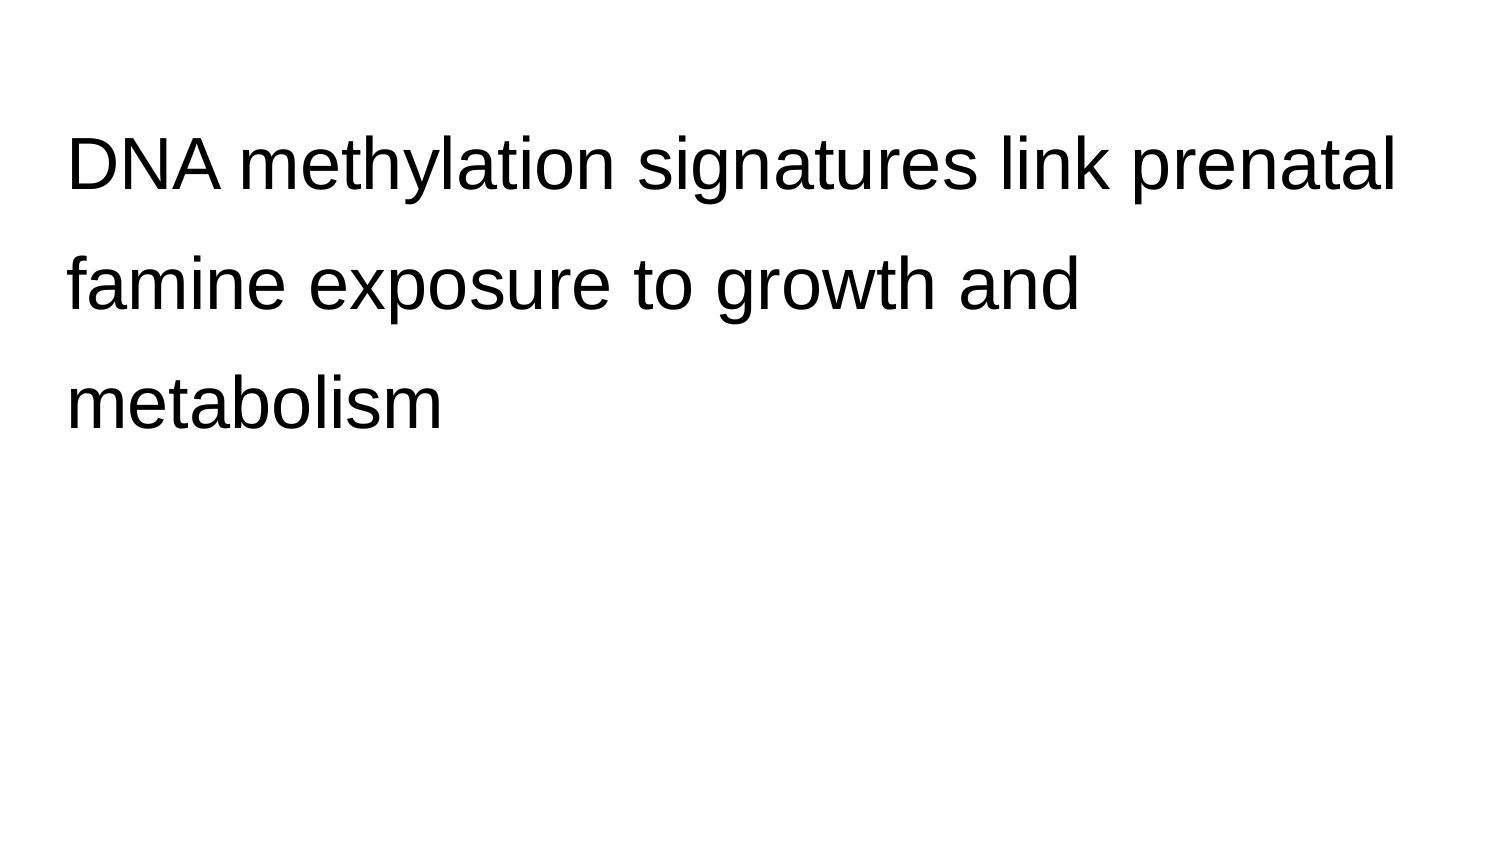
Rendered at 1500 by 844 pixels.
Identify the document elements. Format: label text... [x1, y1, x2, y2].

title DNA methylation signatures link prenatal famine exposure to growth and metabolism [51, 122, 1449, 459]
